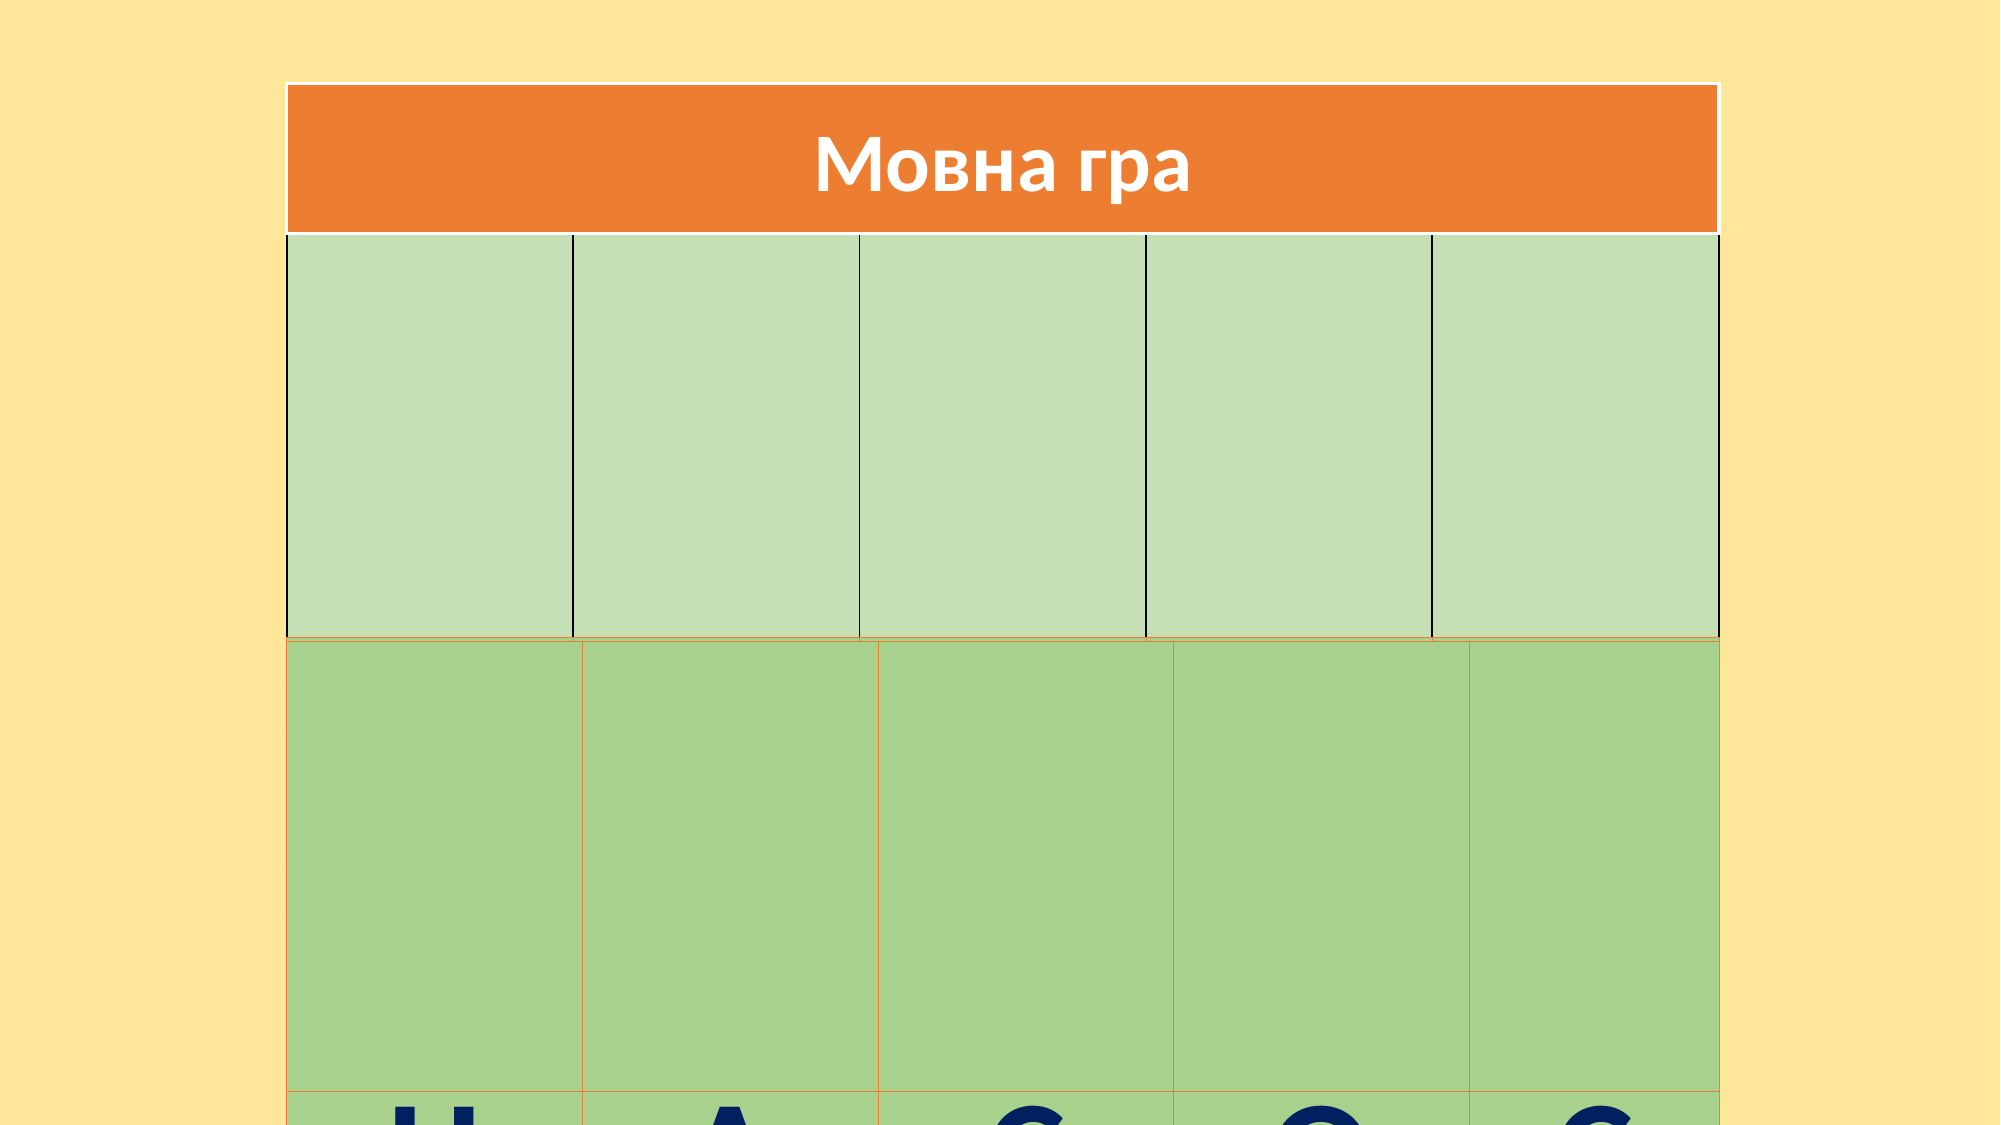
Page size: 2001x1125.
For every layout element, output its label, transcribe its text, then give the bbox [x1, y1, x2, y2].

table_header [583, 642, 878, 1091]
table_header [1470, 642, 1719, 1091]
table_header [1433, 235, 1718, 637]
table_header [879, 642, 1173, 1091]
table_cell С [879, 1092, 1173, 1125]
table_header [1147, 235, 1431, 637]
table_header [574, 235, 859, 637]
table_cell А [583, 1092, 878, 1125]
text_box Мовна гра [285, 82, 1721, 235]
table_cell Н [287, 1092, 582, 1125]
table_cell О [1174, 1092, 1469, 1125]
table_header [860, 235, 1145, 637]
table_cell С [1470, 1092, 1719, 1125]
table_header [1174, 642, 1469, 1091]
table_header [288, 235, 572, 637]
table_header [287, 642, 582, 1091]
